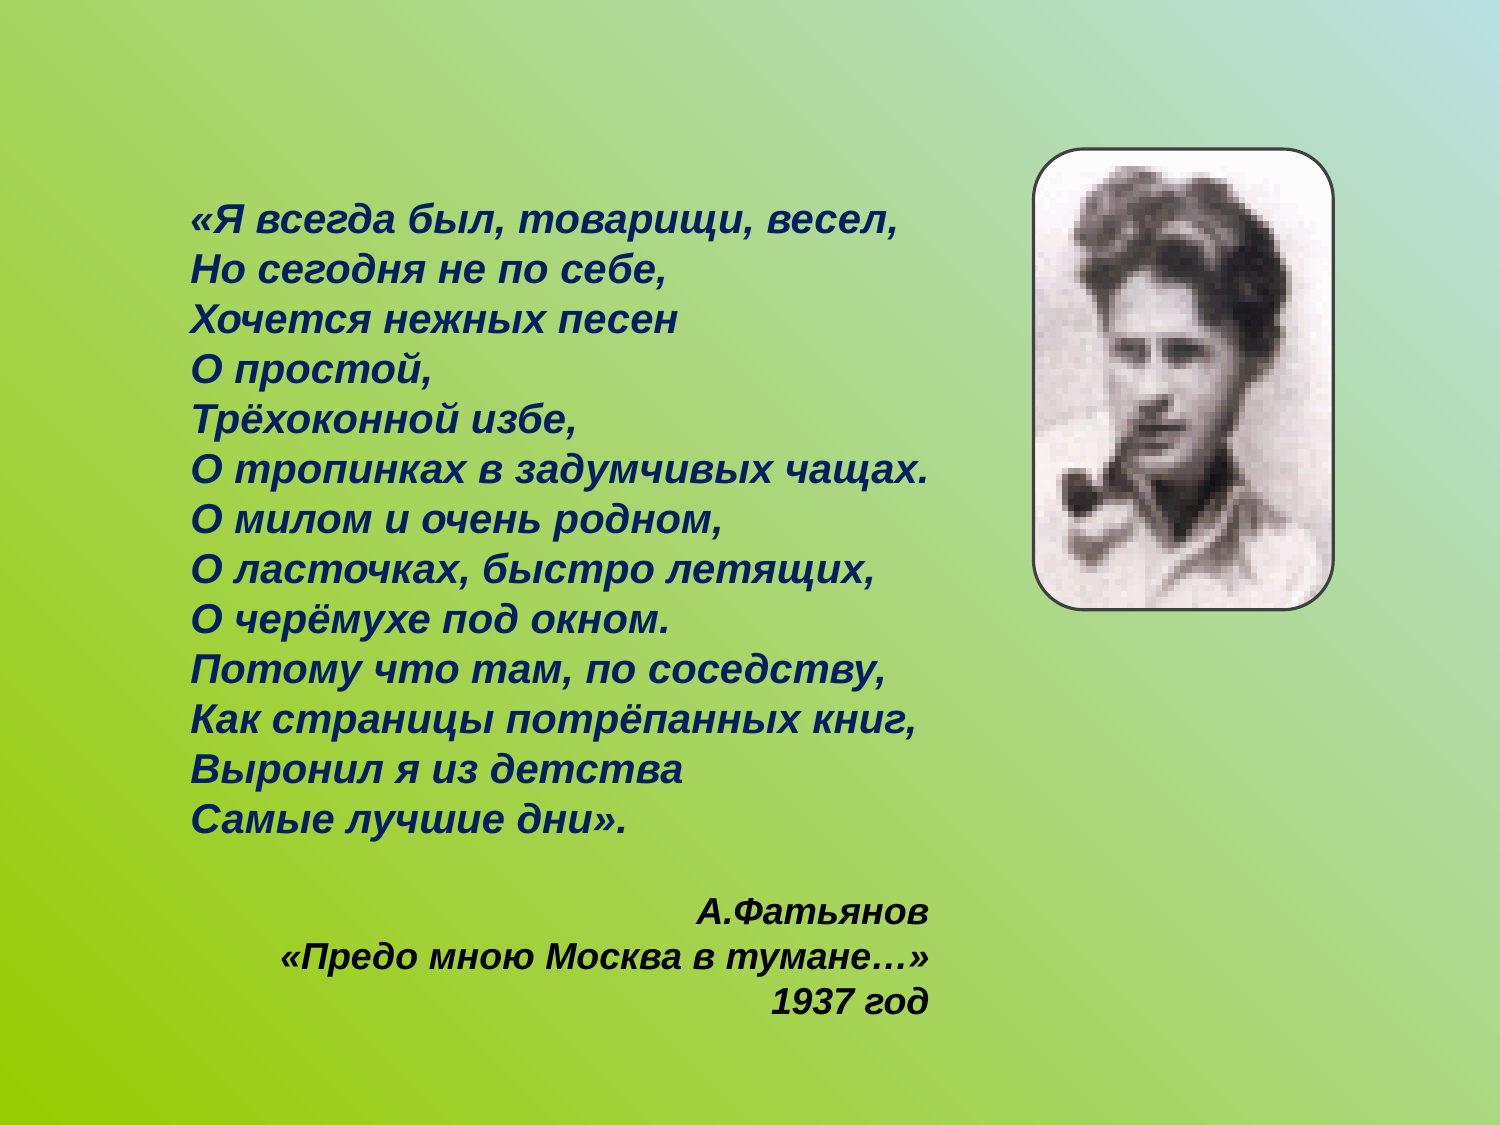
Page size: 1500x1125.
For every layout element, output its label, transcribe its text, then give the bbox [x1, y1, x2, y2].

text_box «Я всегда был, товарищи, весел, Но сегодня не по себе, Хочется нежных песен О простой, Трёхоконной избе, О тропинках в задумчивых чащах. О милом и очень родном, О ласточках, быстро летящих, О черёмухе под окном. Потому что там, по соседству, Как страницы потрёпанных книг, Выронил я из детства Самые лучшие дни». А.Фатьянов «Предо мною Москва в тумане…» 1937 год [175, 184, 945, 1030]
picture [1033, 148, 1334, 610]
